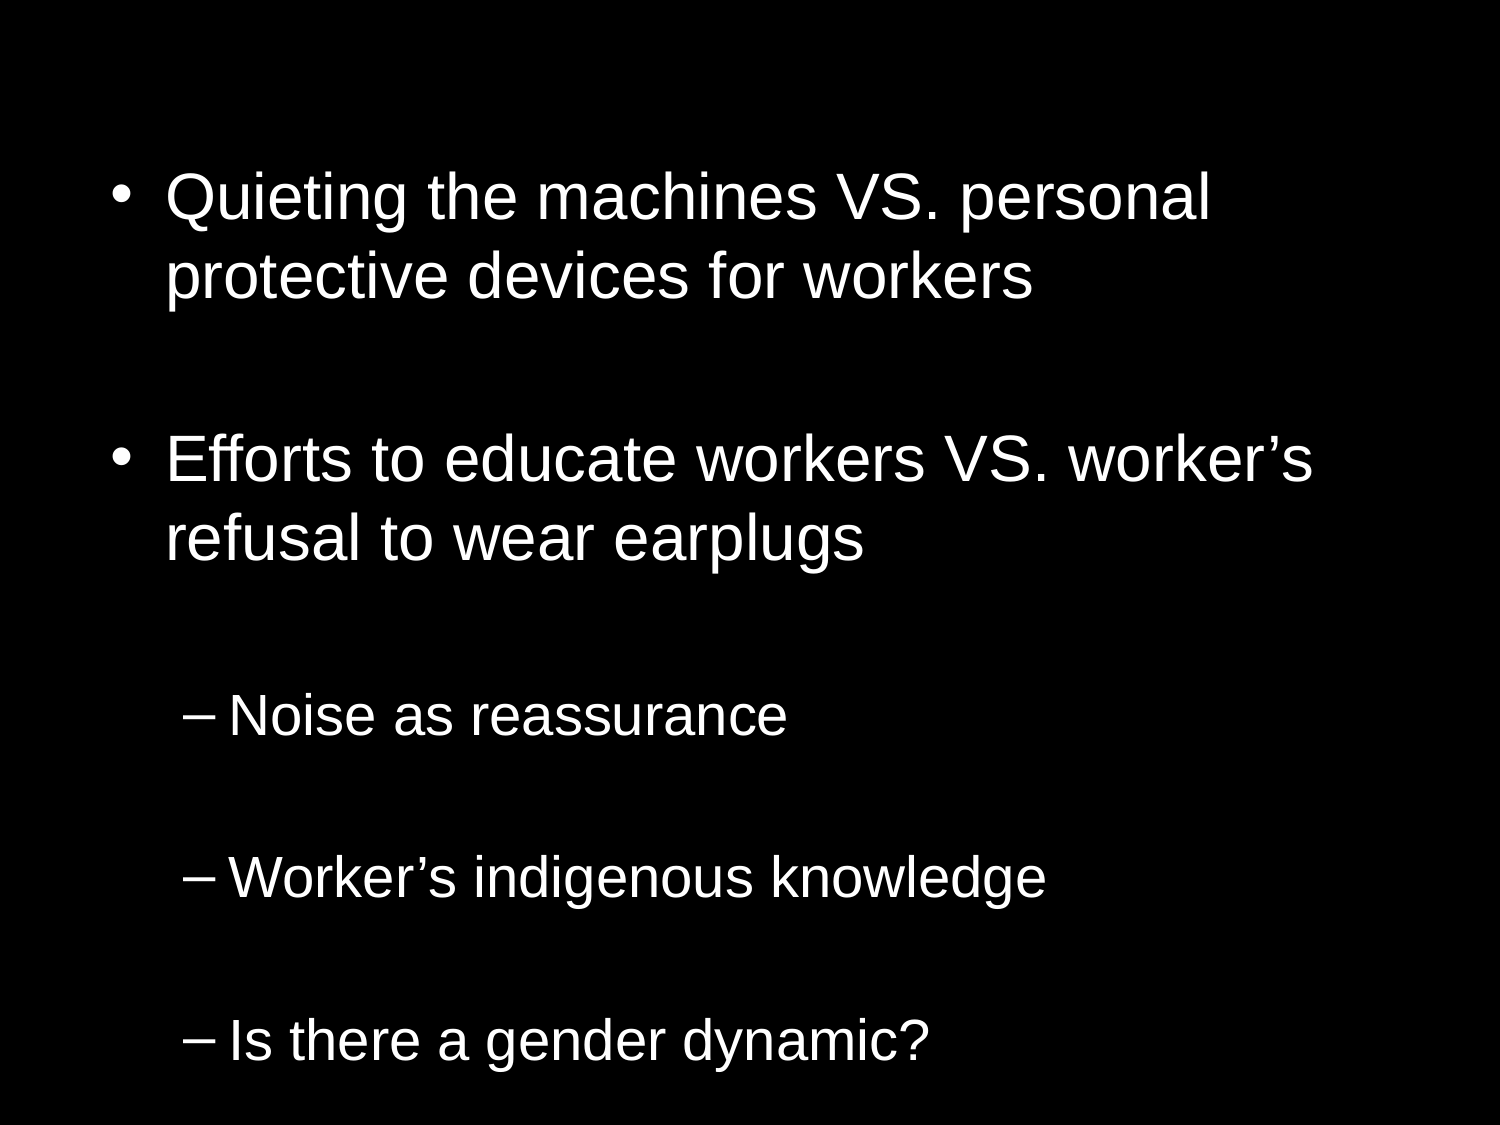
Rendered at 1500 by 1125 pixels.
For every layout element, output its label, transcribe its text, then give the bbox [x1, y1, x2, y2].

text_box Quieting the machines VS. personal protective devices for workers Efforts to educate workers VS. worker’s refusal to wear earplugs Noise as reassurance Worker’s indigenous knowledge Is there a gender dynamic? [95, 146, 1410, 1125]
